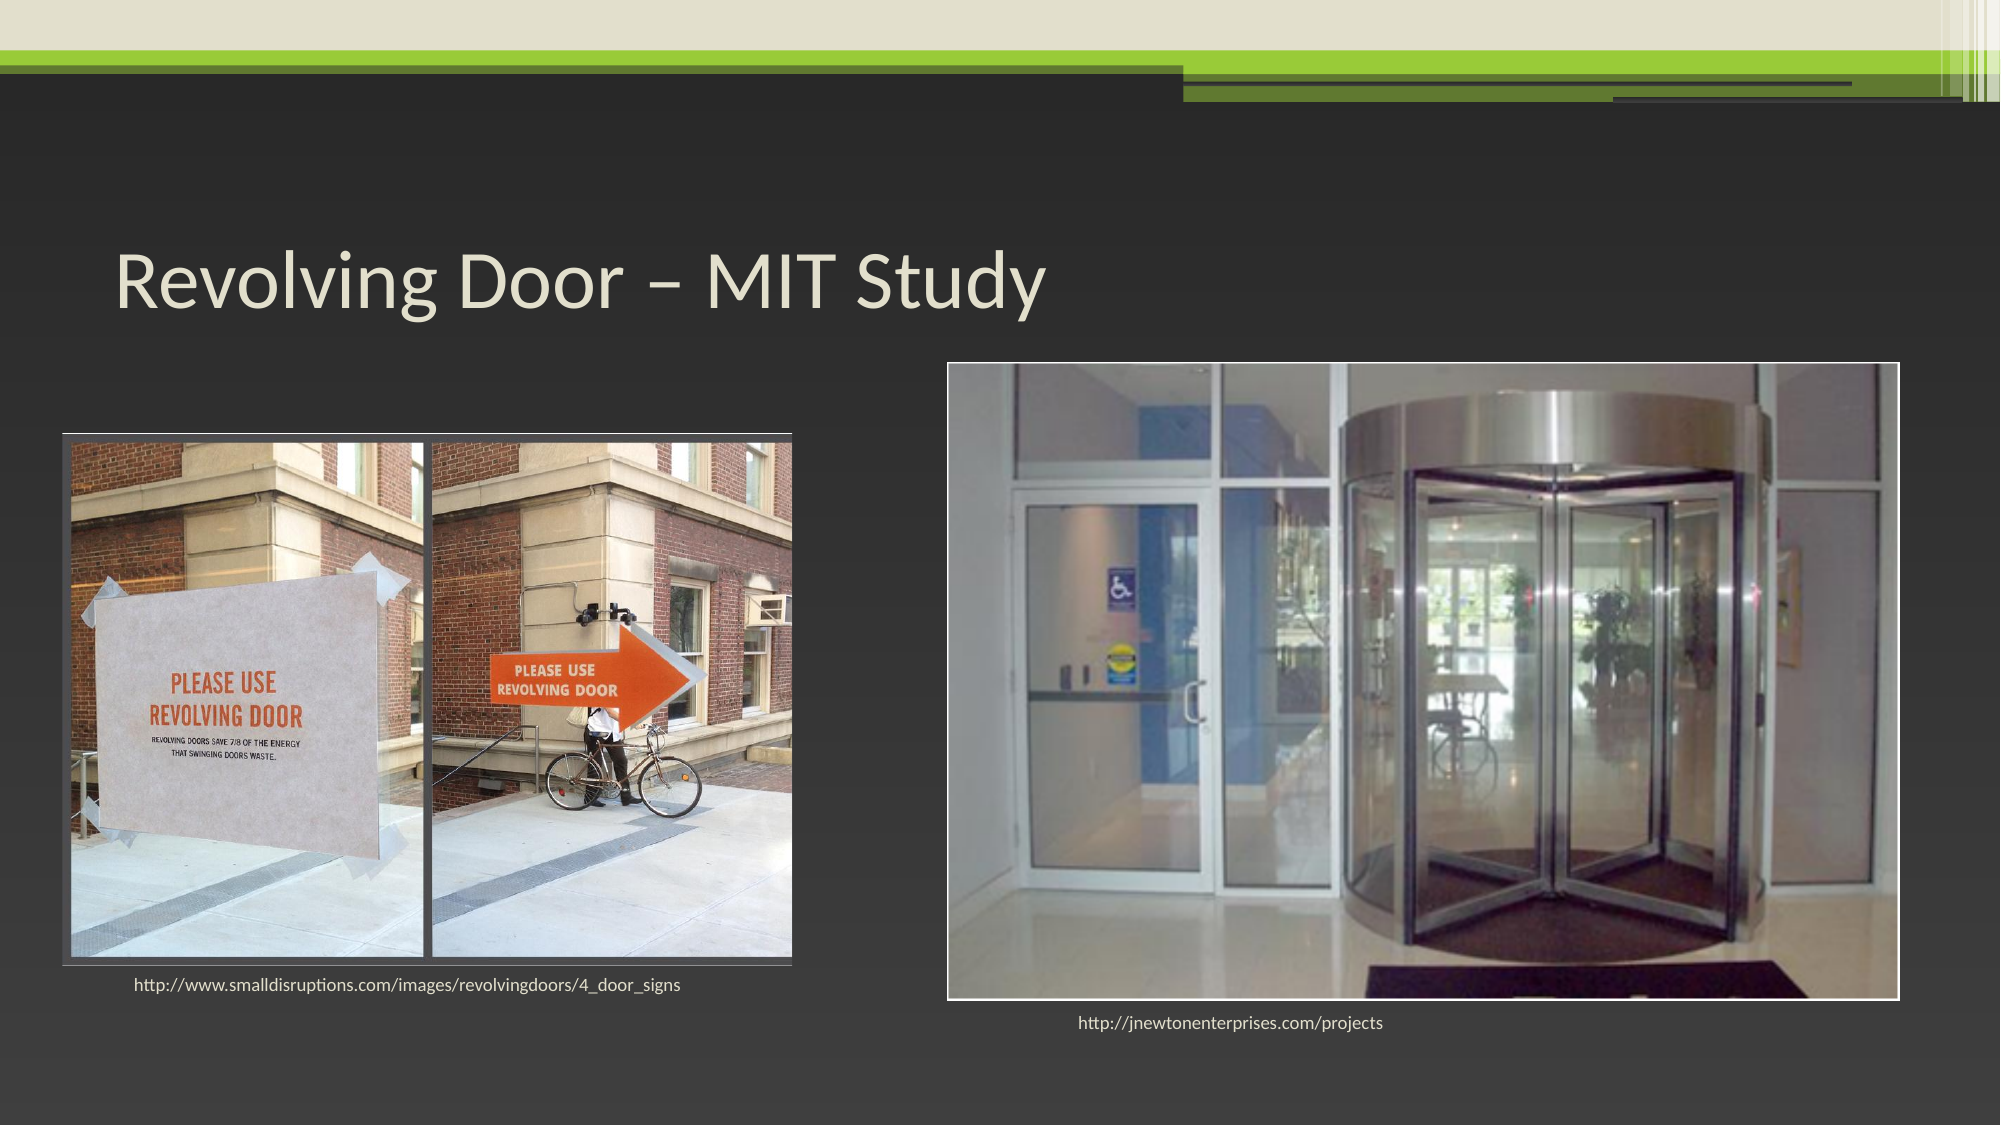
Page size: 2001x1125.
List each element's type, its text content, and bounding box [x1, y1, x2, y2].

picture [946, 362, 1901, 1001]
picture [62, 433, 793, 966]
title Revolving Door – MIT Study [99, 187, 1900, 363]
text_box http://jnewtonenterprises.com/projects [1063, 1010, 1784, 1051]
text_box http://www.smalldisruptions.com/images/revolvingdoors/4_door_signs [118, 965, 849, 1039]
